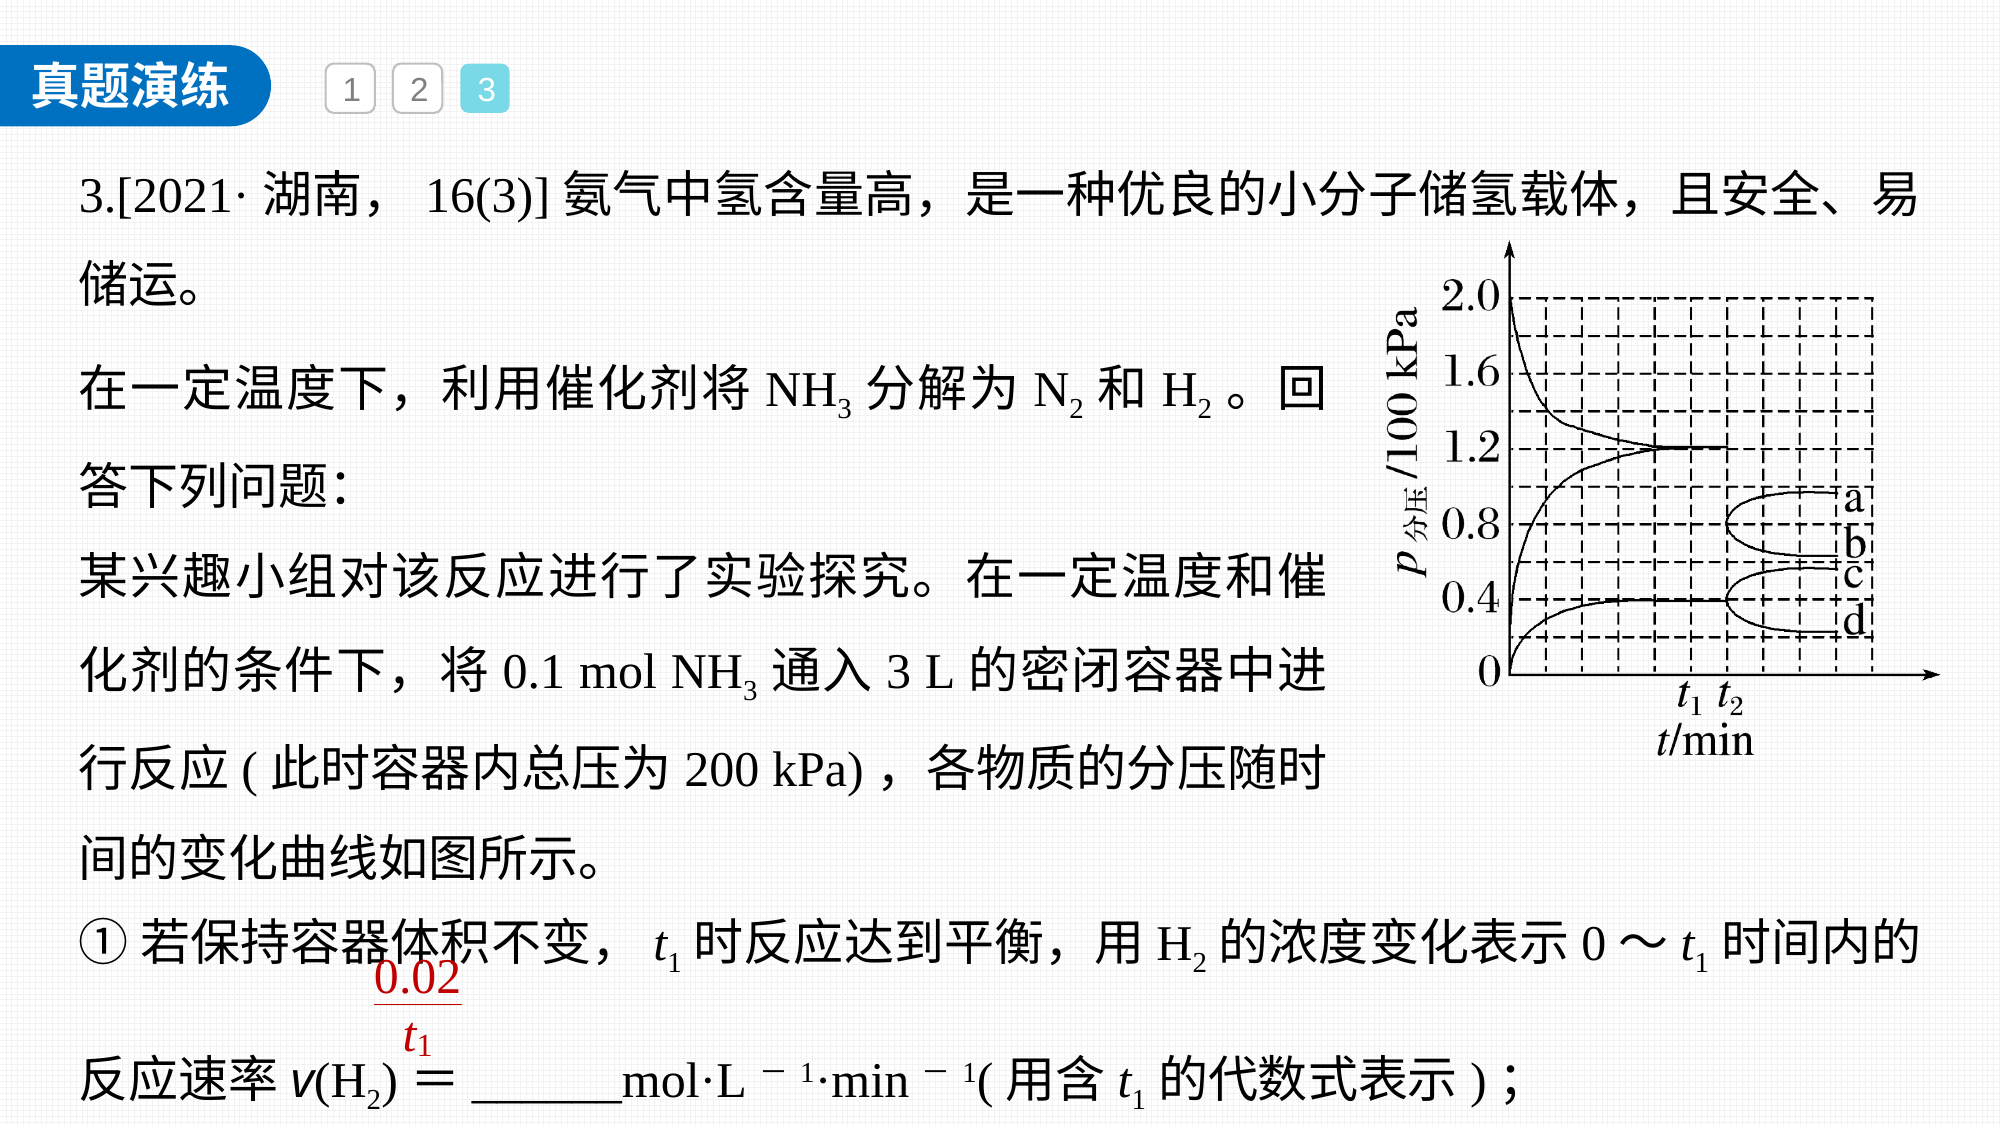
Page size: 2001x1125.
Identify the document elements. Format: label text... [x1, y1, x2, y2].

text_box 3 [459, 62, 511, 114]
text_box ①若保持容器体积不变，t1时反应达到平衡，用H2的浓度变化表示0～t1时间内的反应速率v(H2)＝______mol·L－1·min－1(用含t1的代数式表示)； [63, 834, 1936, 1123]
picture [1378, 231, 1945, 763]
text_box 1 [324, 62, 376, 114]
text_box 2 [391, 62, 444, 114]
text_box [373, 940, 547, 1077]
text_box 在一定温度下，利用催化剂将NH3分解为N2和H2。回答下列问题： 某兴趣小组对该反应进行了实验探究。在一定温度和催化剂的条件下，将0.1 mol NH3通入3 L的密闭容器中进行反应(此时容器内总压为200 kPa)，各物质的分压随时间的变化曲线如图所示。 [63, 314, 1343, 834]
text_box 3.[2021·湖南，16(3)]氨气中氢含量高，是一种优良的小分子储氢载体，且安全、易储运。 [63, 125, 1936, 321]
